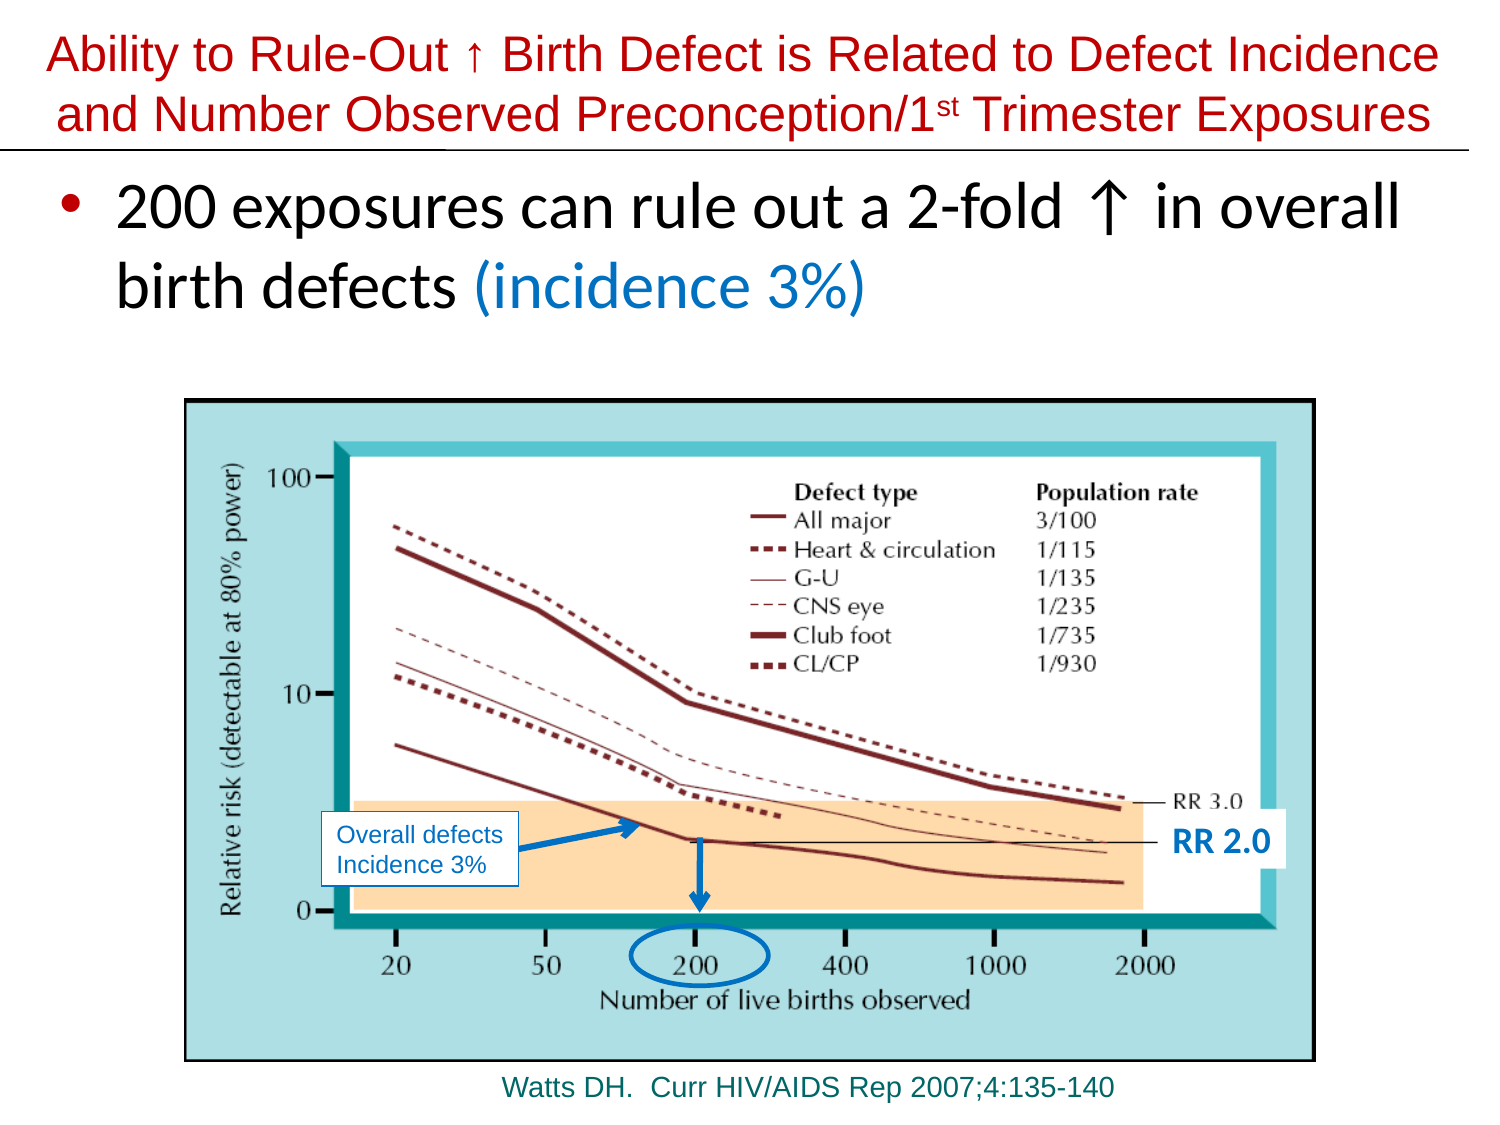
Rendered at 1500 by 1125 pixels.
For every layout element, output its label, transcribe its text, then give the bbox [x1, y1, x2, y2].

title Ability to Rule-Out ↑ Birth Defect is Related to Defect Incidence and Number Observed Preconception/1st Trimester Exposures [0, 0, 1500, 175]
list 200 exposures can rule out a 2-fold ↑ in overall birth defects (incidence 3%) [44, 154, 1470, 412]
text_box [519, 824, 641, 850]
picture [184, 398, 1316, 1062]
text_box Watts DH. Curr HIV/AIDS Rep 2007;4:135-140 [486, 1070, 1131, 1111]
